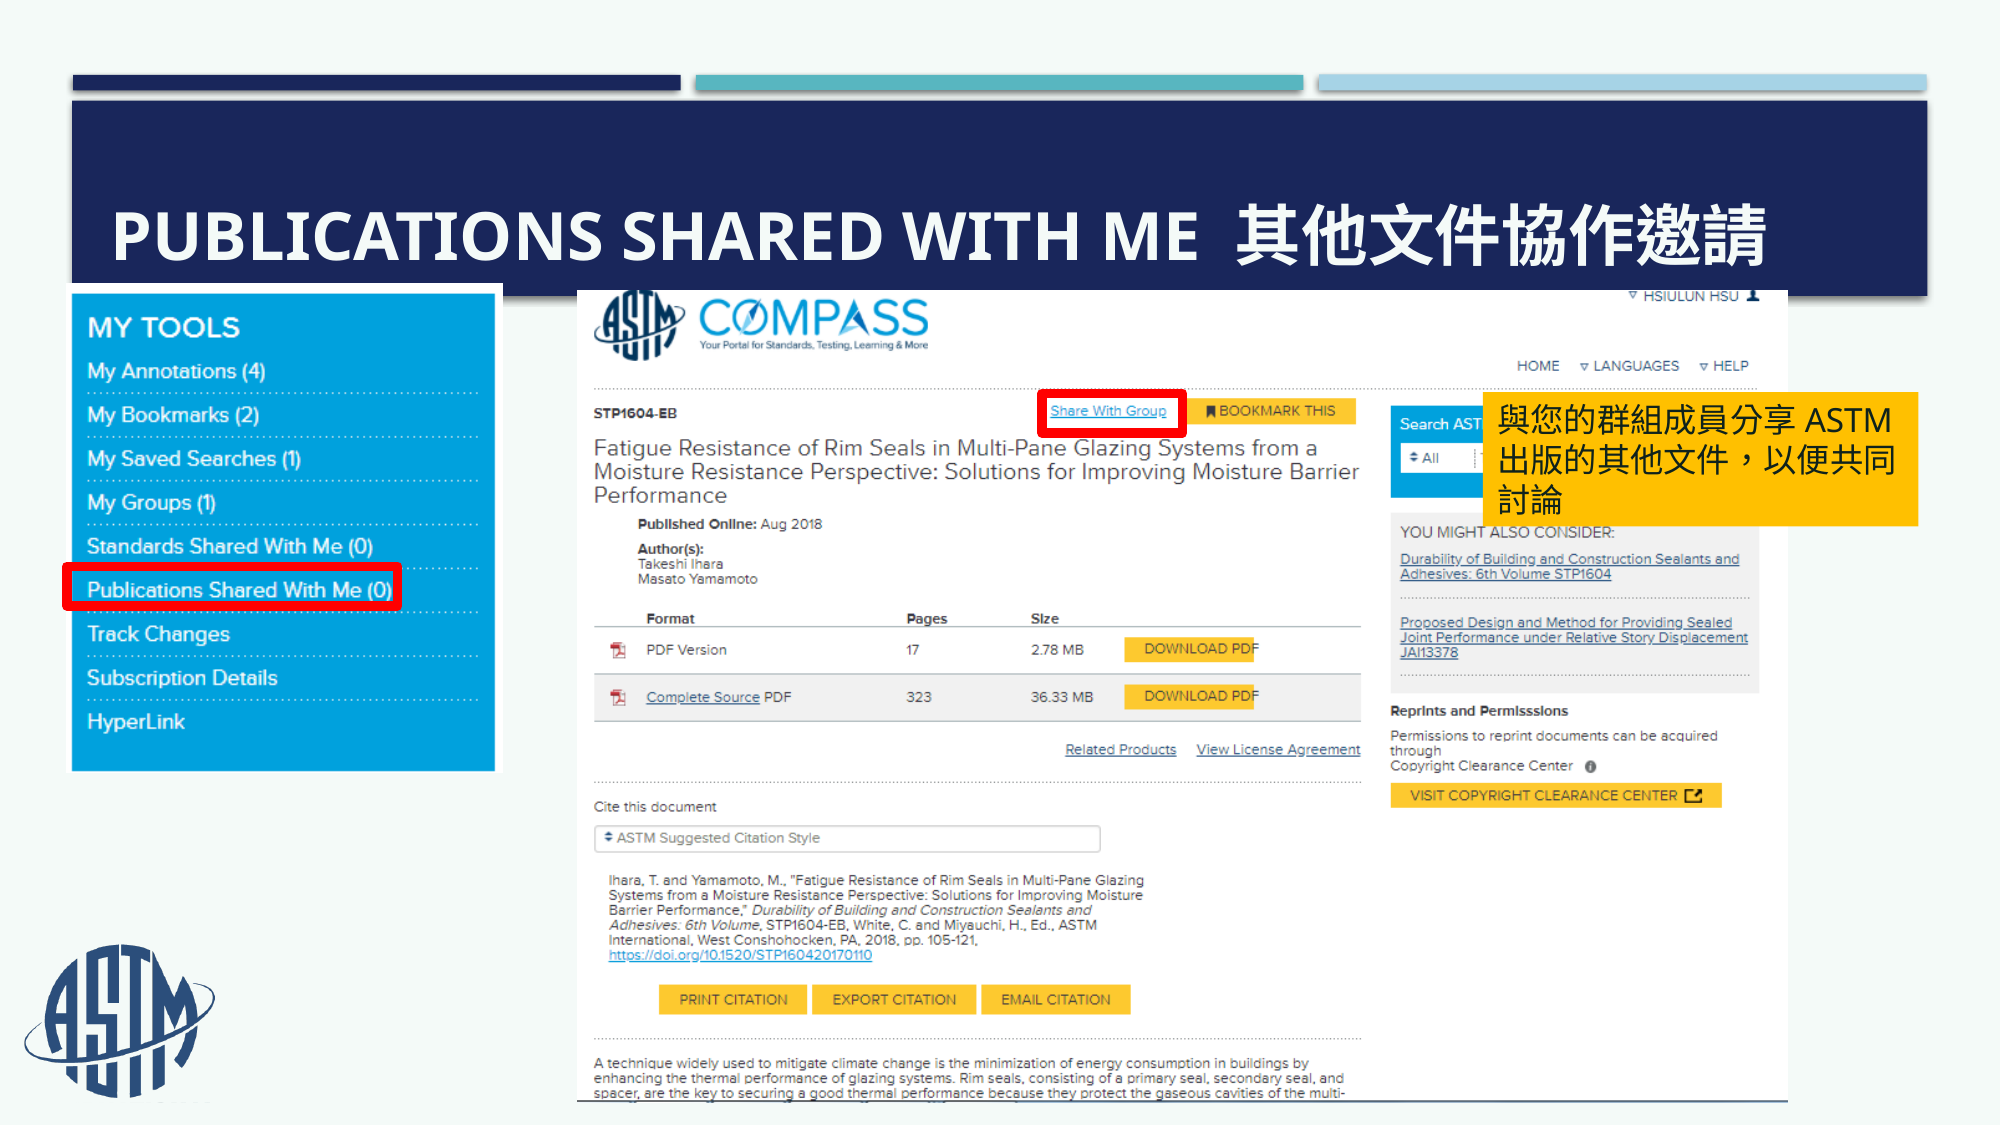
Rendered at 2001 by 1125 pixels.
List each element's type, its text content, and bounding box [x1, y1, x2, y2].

text_box 與您的群組成員分享ASTM出版的其他文件，以便共同討論 [1793, 392, 1919, 527]
title PUBLICATIONS shared with me 其他文件協作邀請 [95, 115, 1905, 282]
picture [576, 289, 1788, 1104]
picture [0, 918, 249, 1125]
picture [66, 283, 504, 774]
